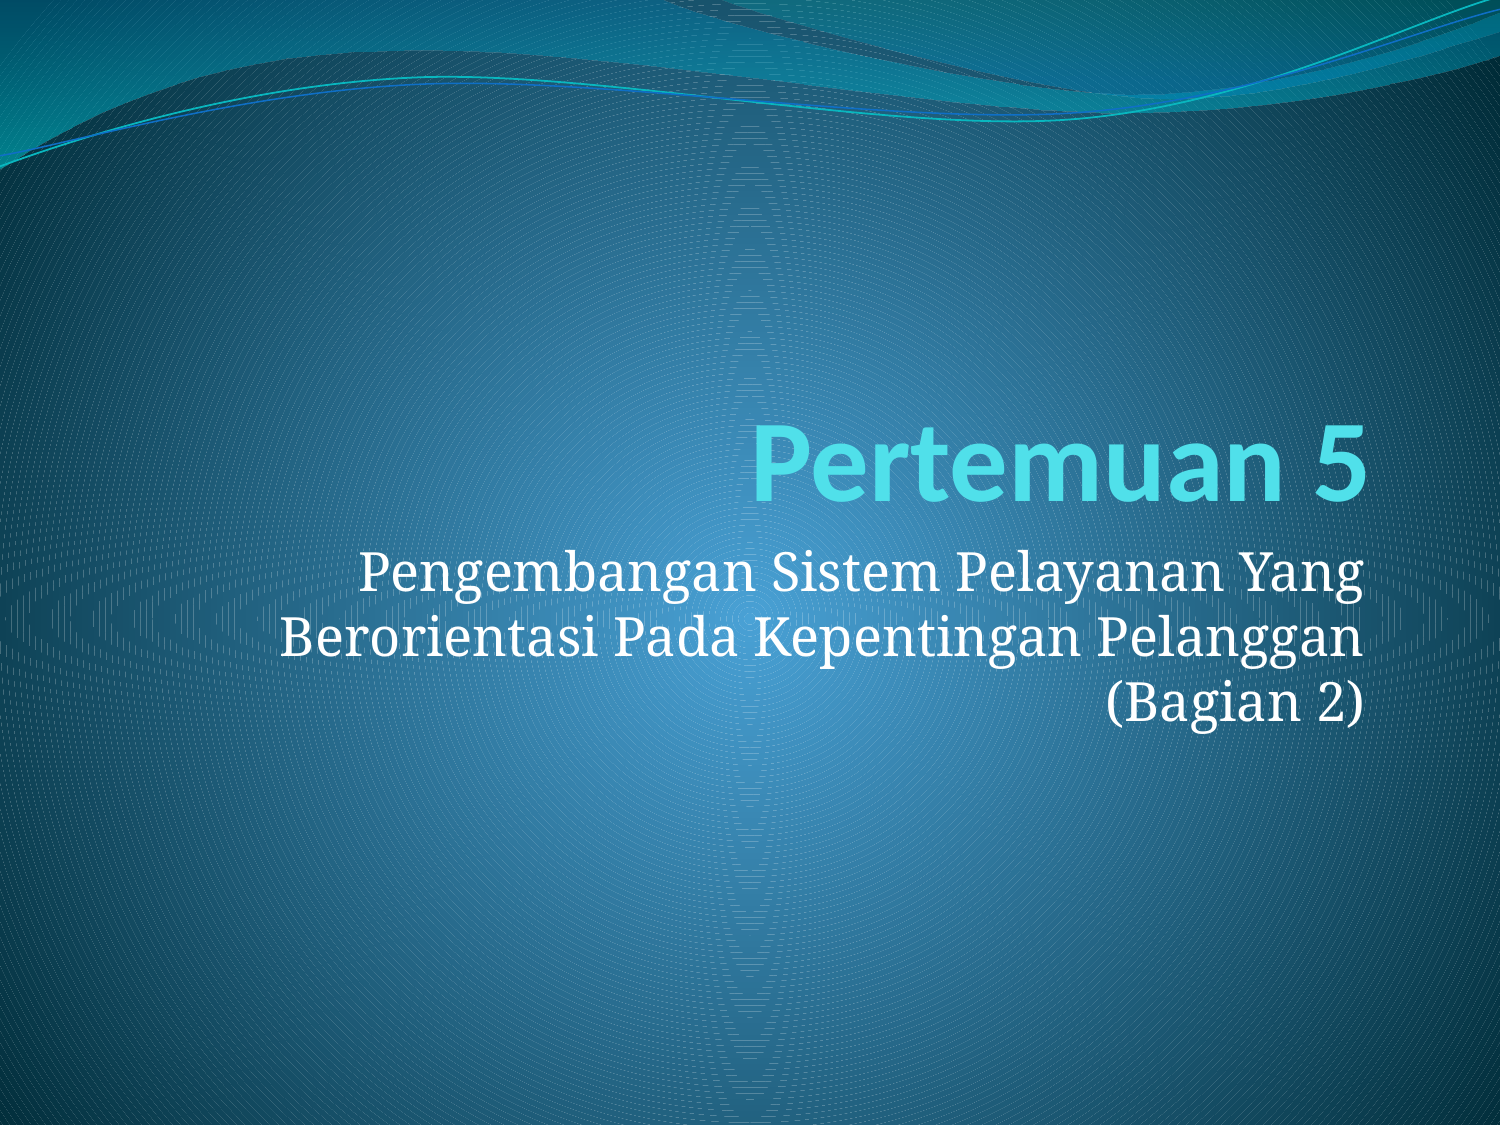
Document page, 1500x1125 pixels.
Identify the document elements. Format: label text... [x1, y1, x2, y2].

title Pertemuan 5 [87, 224, 1376, 525]
subtitle Pengembangan Sistem Pelayanan Yang Berorientasi Pada Kepentingan Pelanggan (Bagian 2) [87, 529, 1376, 818]
